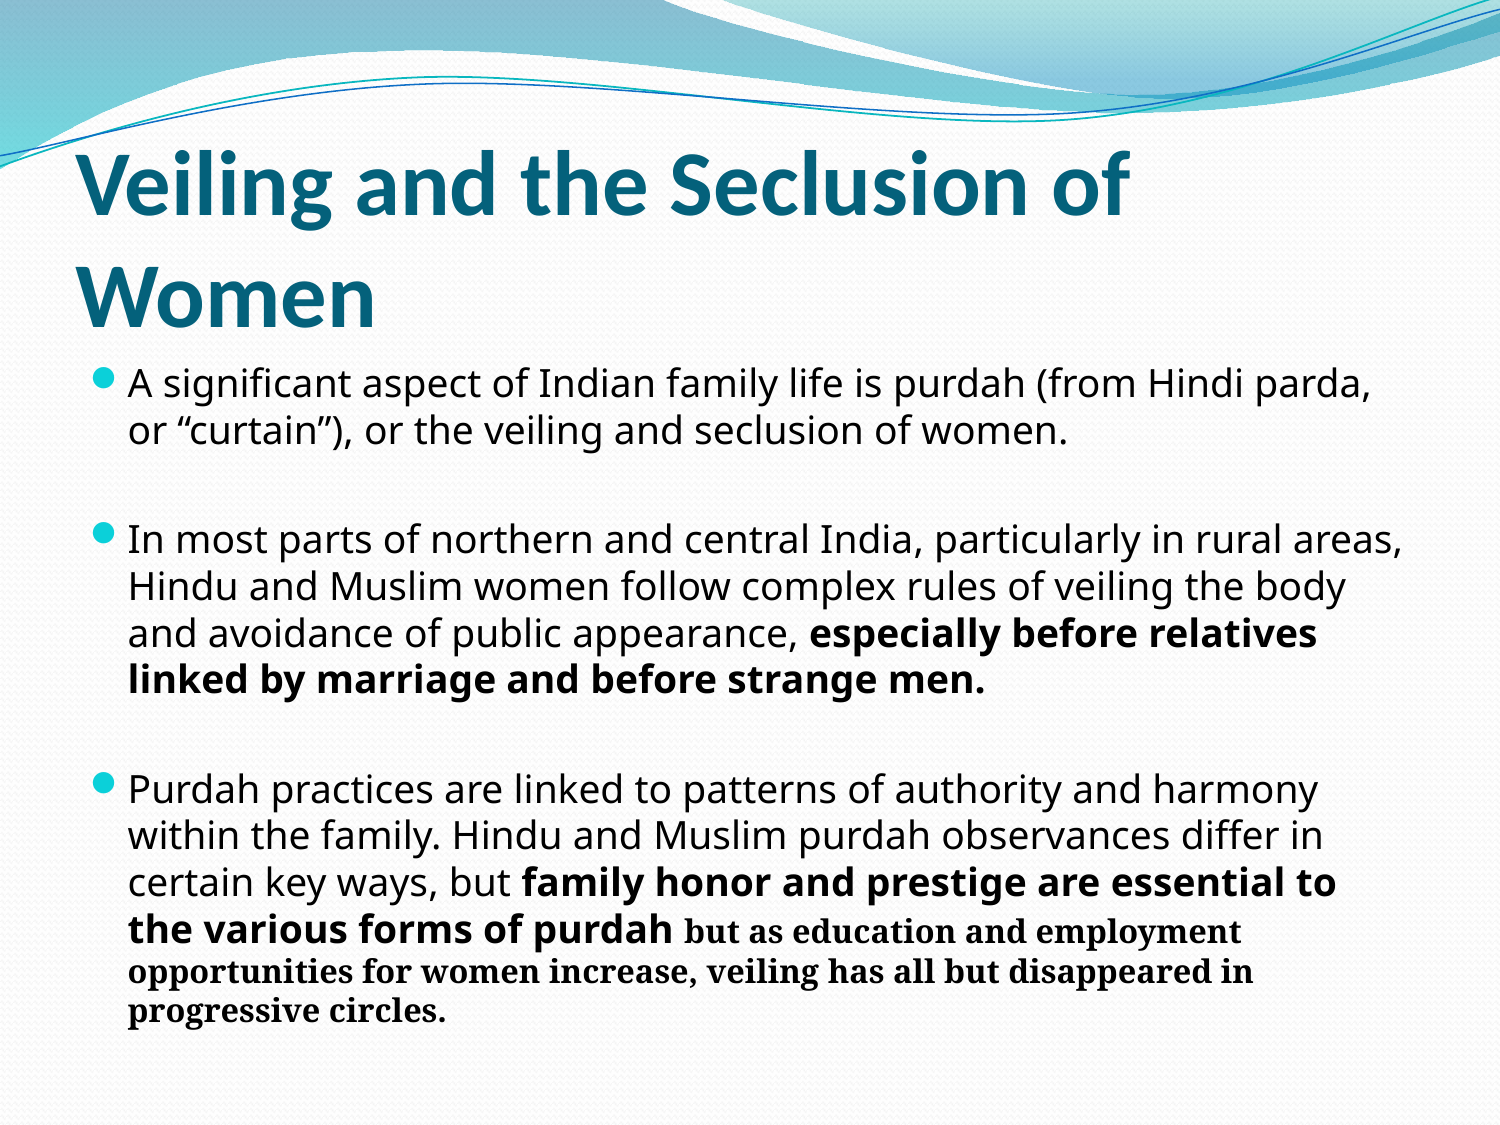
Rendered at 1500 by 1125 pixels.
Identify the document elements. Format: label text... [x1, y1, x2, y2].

title Veiling and the Seclusion of Women [75, 115, 1425, 351]
list A significant aspect of Indian family life is purdah (from Hindi parda, or “curtain”), or the veiling and seclusion of women. In most parts of northern and central India, particularly in rural areas, Hindu and Muslim women follow complex rules of veiling the body and avoidance of public appearance, especially before relatives linked by marriage and before strange men. Purdah practices are linked to patterns of authority and harmony within the family. Hindu and Muslim purdah observances differ in certain key ways, but family honor and prestige are essential to the various forms of purdah but as education and employment opportunities for women increase, veiling has all but disappeared in progressive circles. [75, 351, 1425, 1038]
